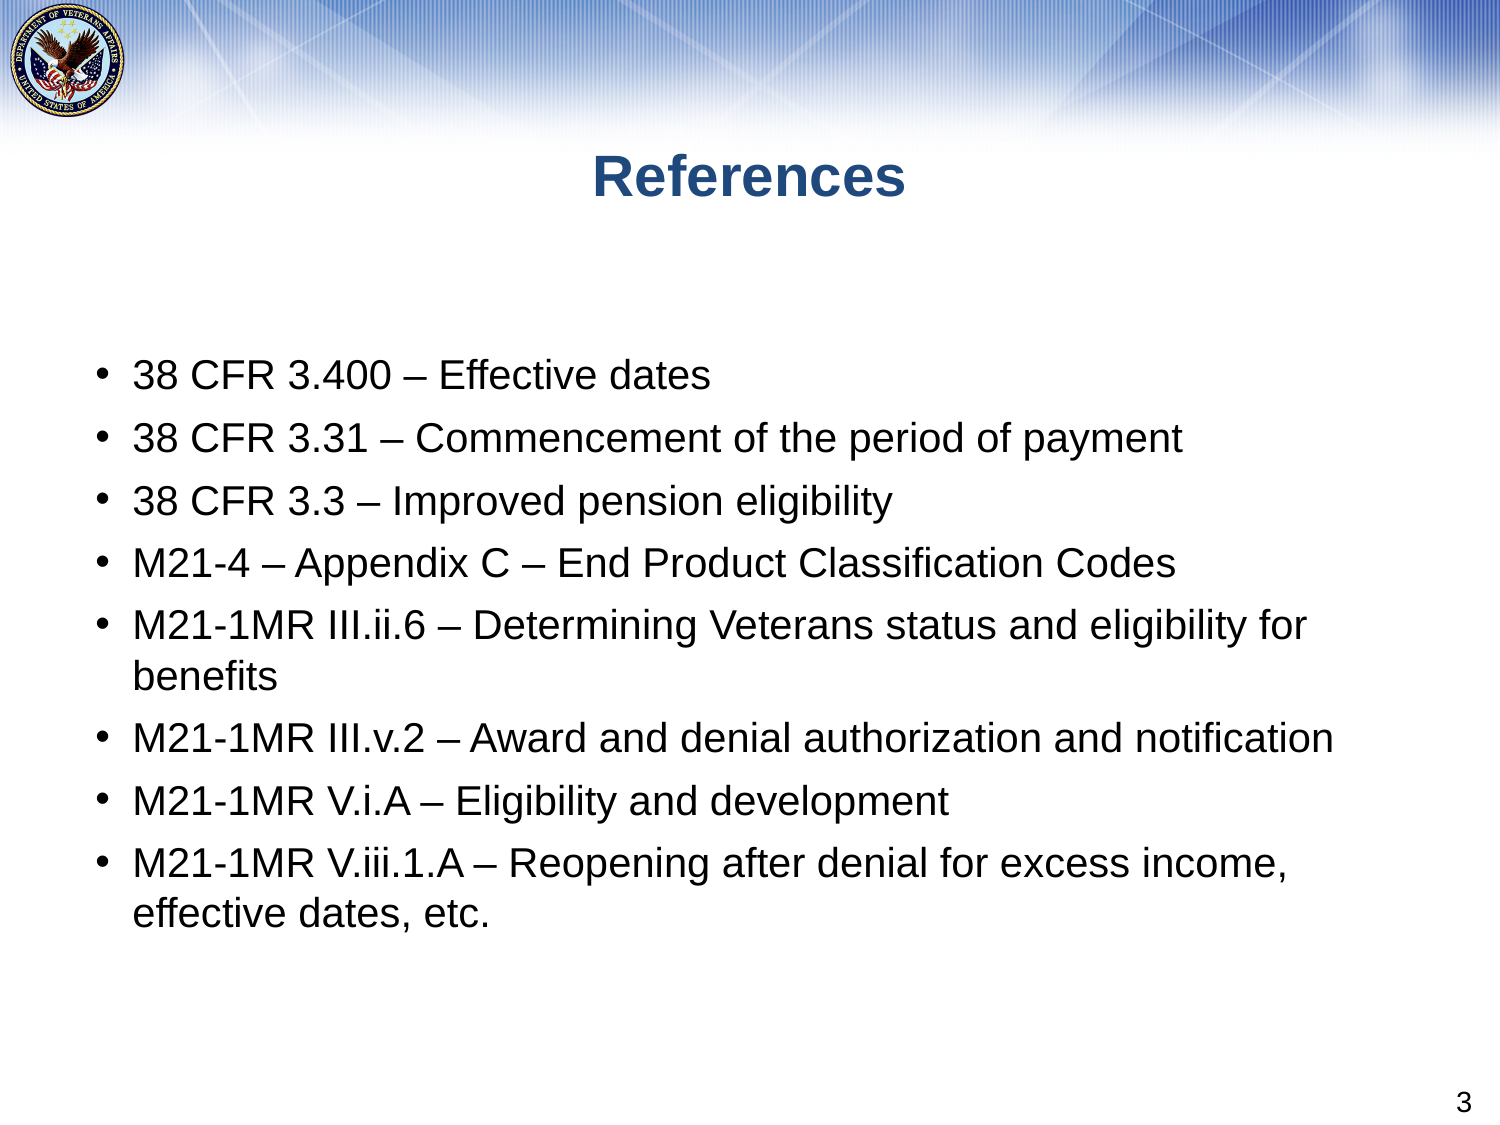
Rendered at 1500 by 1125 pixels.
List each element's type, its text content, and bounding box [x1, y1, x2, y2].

title References [0, 130, 1500, 309]
picture [0, 309, 1500, 1062]
picture [0, 0, 1500, 130]
list [75, 337, 1425, 980]
slide_number 3 [1136, 1083, 1487, 1125]
text_box 38 CFR 3.400 – Effective dates 38 CFR 3.31 – Commencement of the period of payment 38 CFR 3.3 – Improved pension eligibility M21-4 – Appendix C – End Product Classification Codes M21-1MR III.ii.6 – Determining Veterans status and eligibility for benefits M21-1MR III.v.2 – Award and denial authorization and notification M21-1MR V.i.A – Eligibility and development M21-1MR V.iii.1.A – Reopening after denial for excess income, effective dates, etc. [80, 340, 1425, 984]
